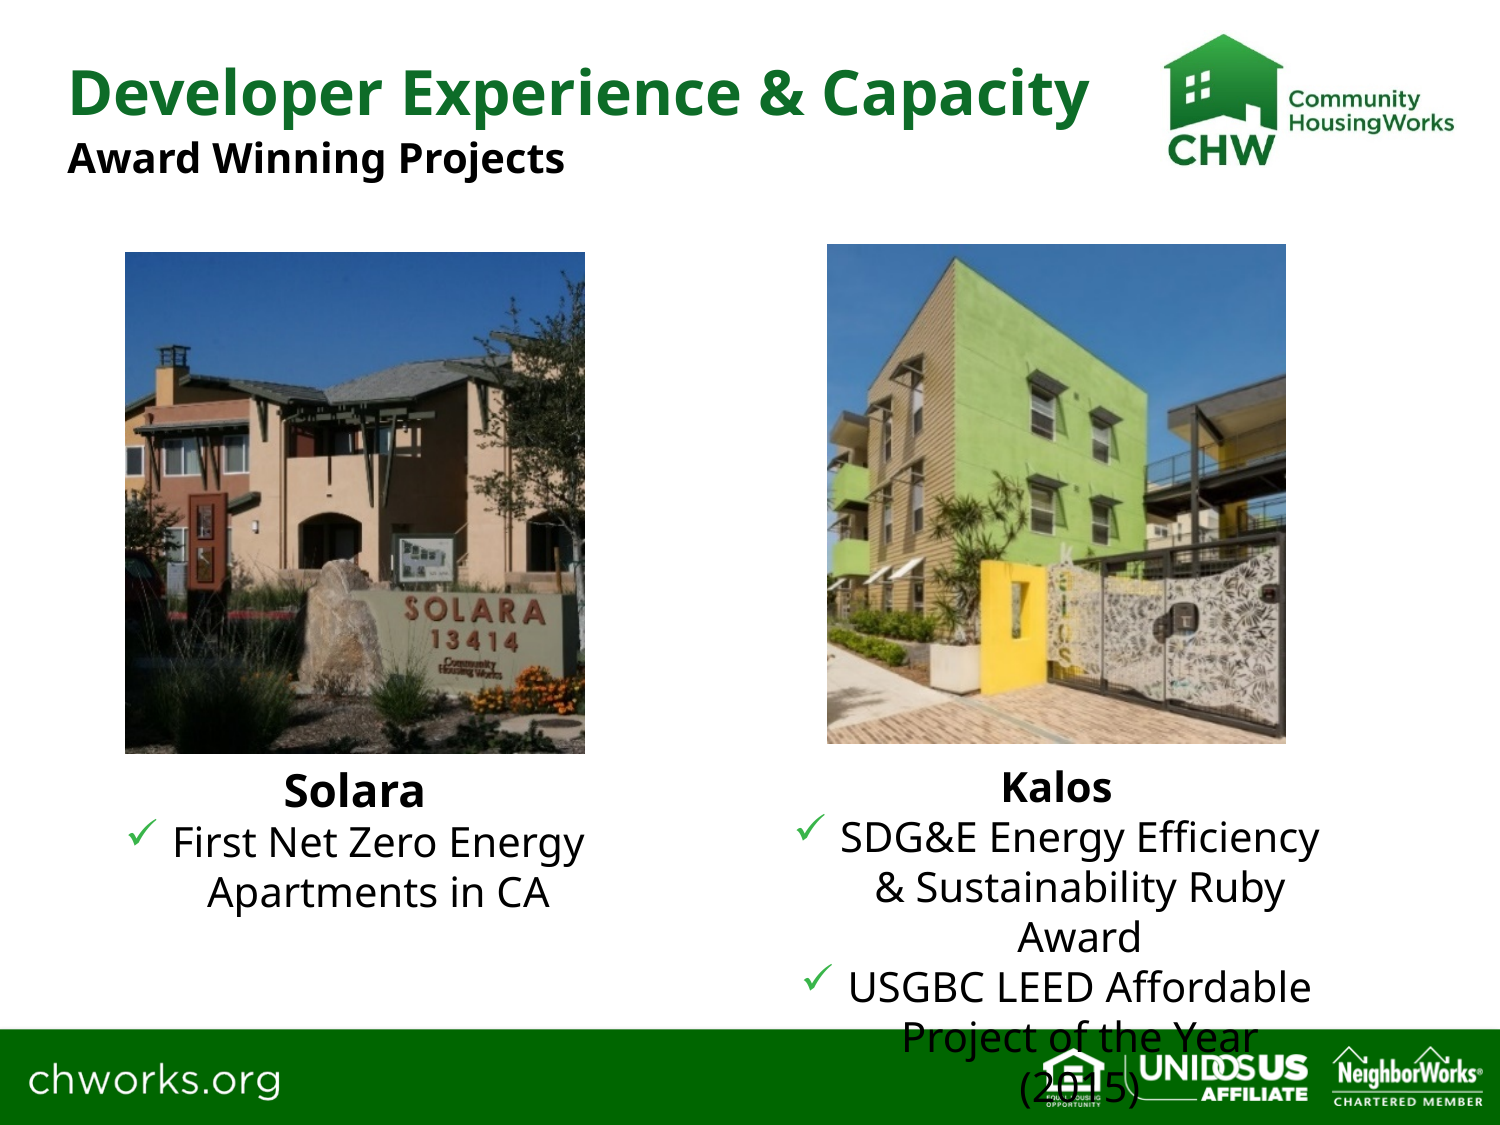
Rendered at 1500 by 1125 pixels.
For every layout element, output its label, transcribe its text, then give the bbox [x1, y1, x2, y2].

picture [826, 244, 1286, 744]
text_box Kalos SDG&E Energy Efficiency & Sustainability Ruby Award USGBC LEED Affordable Project of the Year (2015) [774, 753, 1339, 994]
picture [1160, 30, 1457, 112]
text_box Developer Experience & Capacity [52, 45, 1052, 141]
text_box Award Winning Projects [52, 124, 843, 197]
picture [12, 1042, 309, 1110]
picture [125, 252, 585, 754]
text_box [843, 112, 1479, 168]
picture [1037, 1046, 1488, 1107]
text_box Solara First Net Zero Energy Apartments in CA [96, 753, 614, 949]
